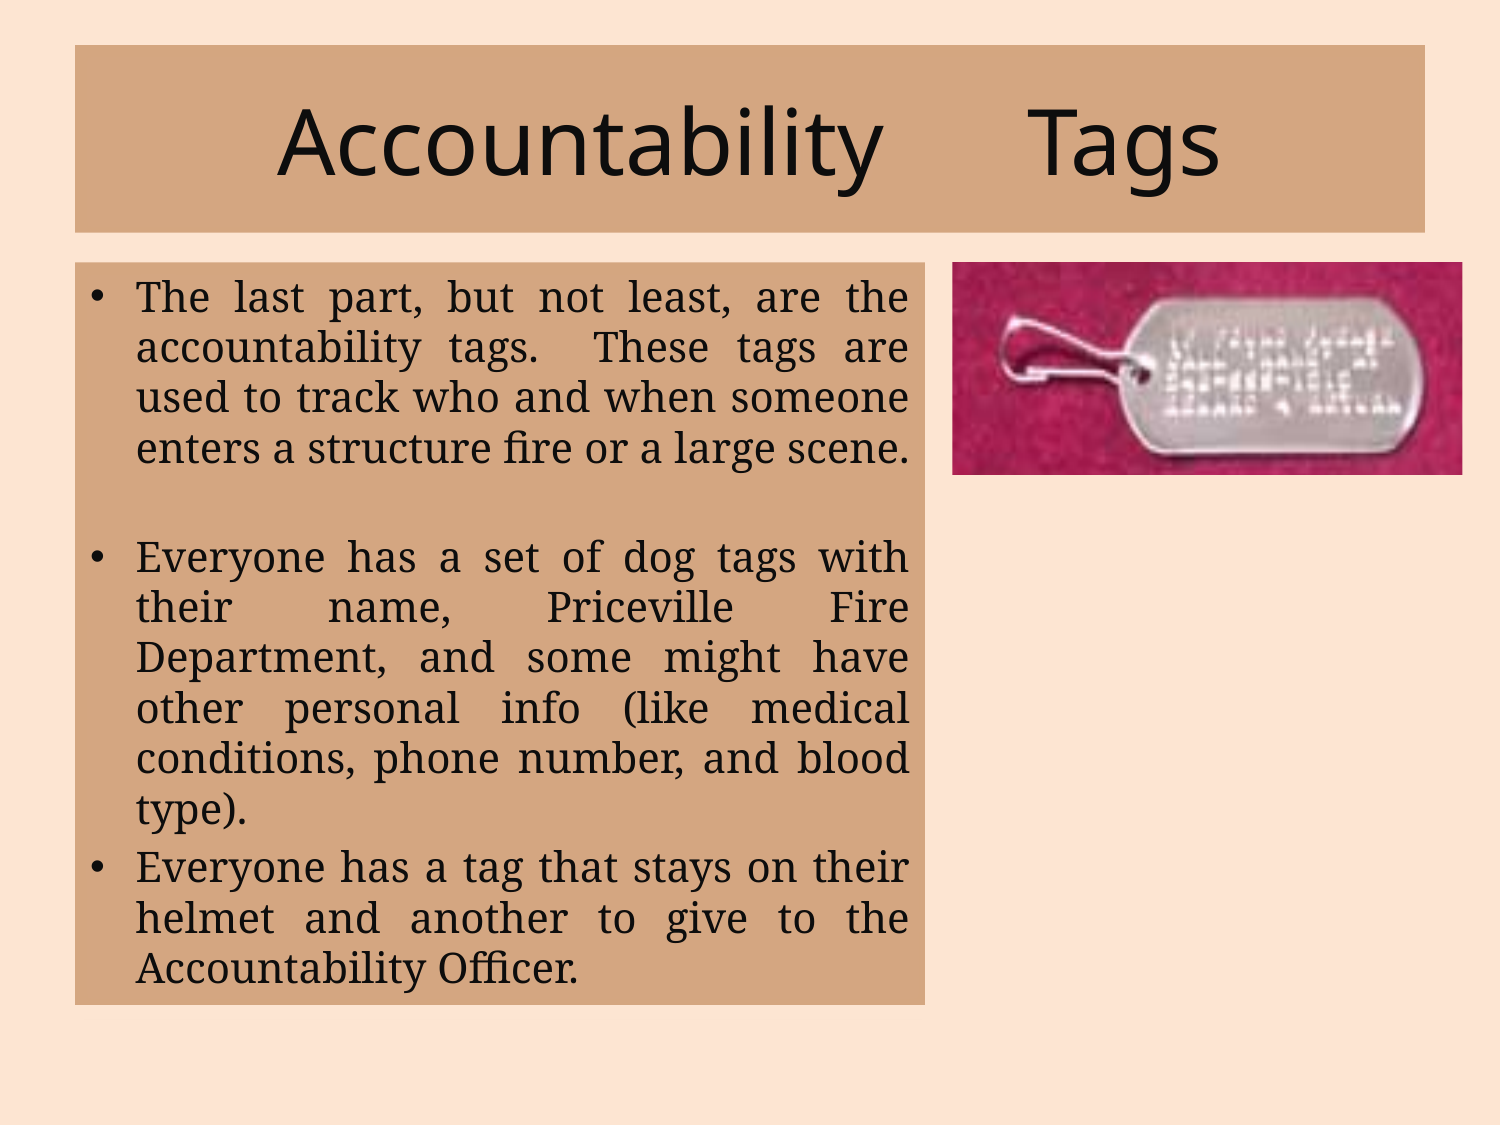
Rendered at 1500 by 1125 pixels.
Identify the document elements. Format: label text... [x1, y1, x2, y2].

list The last part, but not least, are the accountability tags. These tags are used to track who and when someone enters a structure fire or a large scene. Everyone has a set of dog tags with their name, Priceville Fire Department, and some might have other personal info (like medical conditions, phone number, and blood type). Everyone has a tag that stays on their helmet and another to give to the Accountability Officer. [75, 262, 925, 1005]
picture [952, 262, 1463, 476]
title Accountability Tags [75, 45, 1425, 233]
